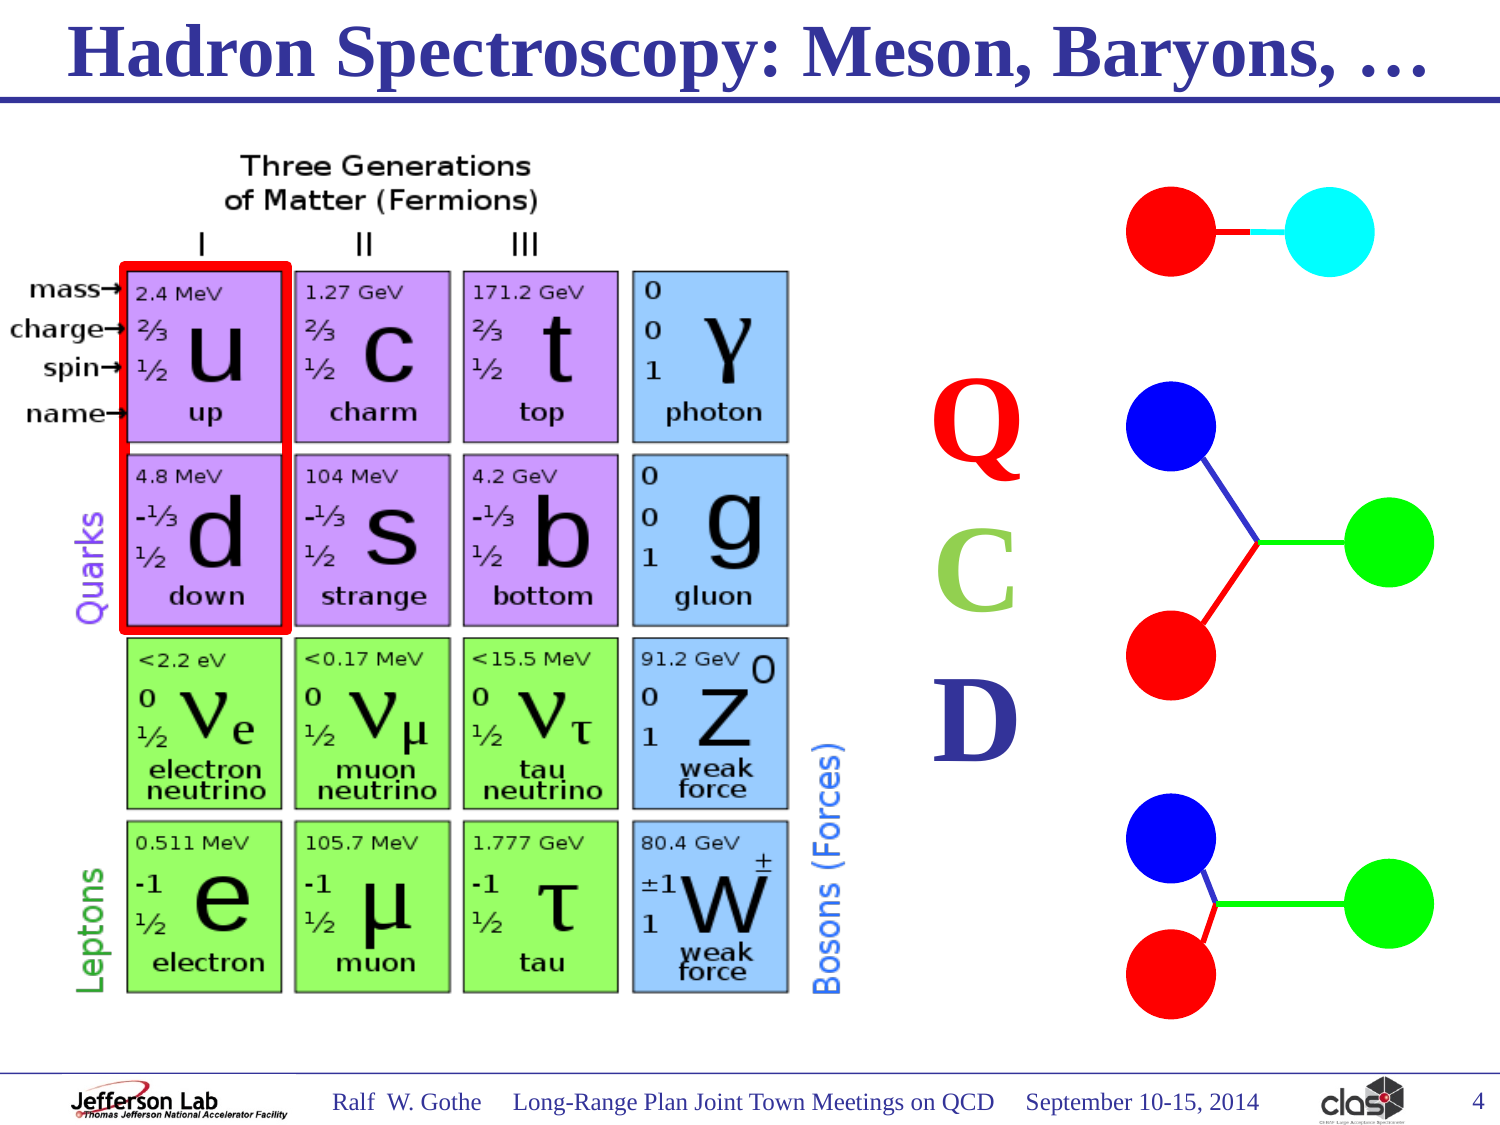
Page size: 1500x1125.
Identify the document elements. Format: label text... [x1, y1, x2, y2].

text_box Q C D [913, 328, 1041, 794]
title Hadron Spectroscopy: Meson, Baryons, … [0, 0, 1500, 93]
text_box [1125, 381, 1435, 1020]
picture [62, 1074, 296, 1125]
text_box [1126, 186, 1216, 277]
slide_number 4 [1313, 1077, 1500, 1123]
picture [0, 130, 888, 1019]
text_box [1284, 187, 1375, 278]
